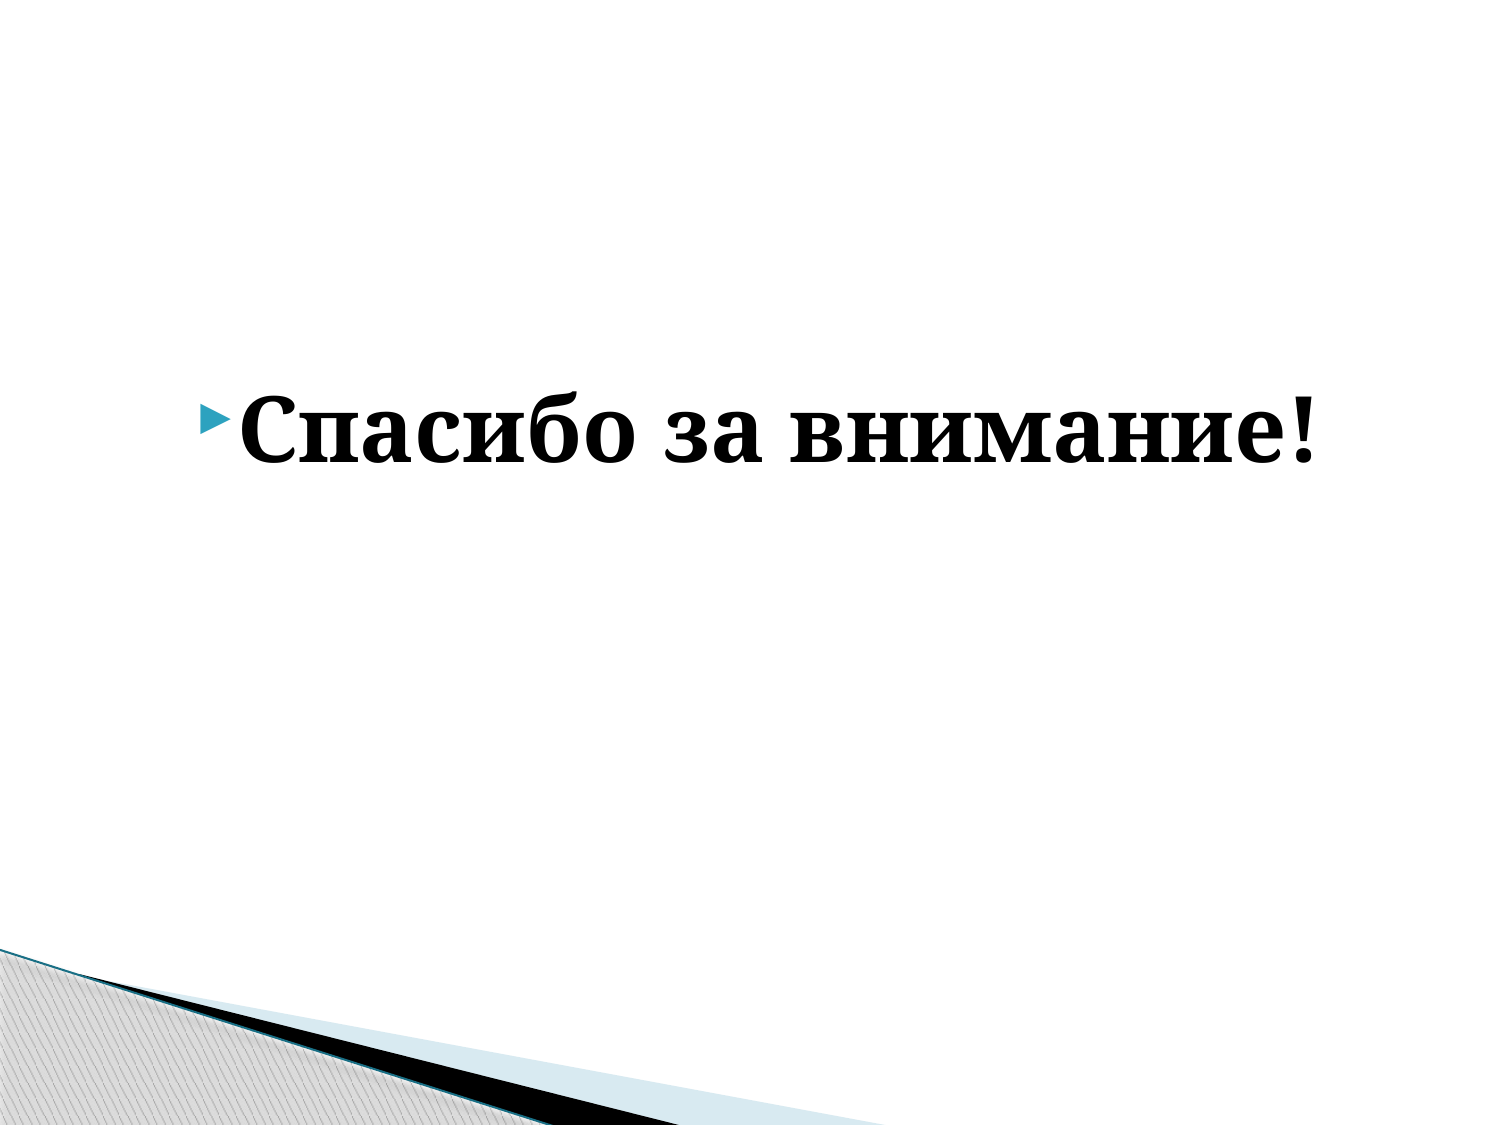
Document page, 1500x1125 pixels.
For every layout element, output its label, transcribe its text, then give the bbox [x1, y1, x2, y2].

list Спасибо за внимание! [75, 363, 1425, 986]
